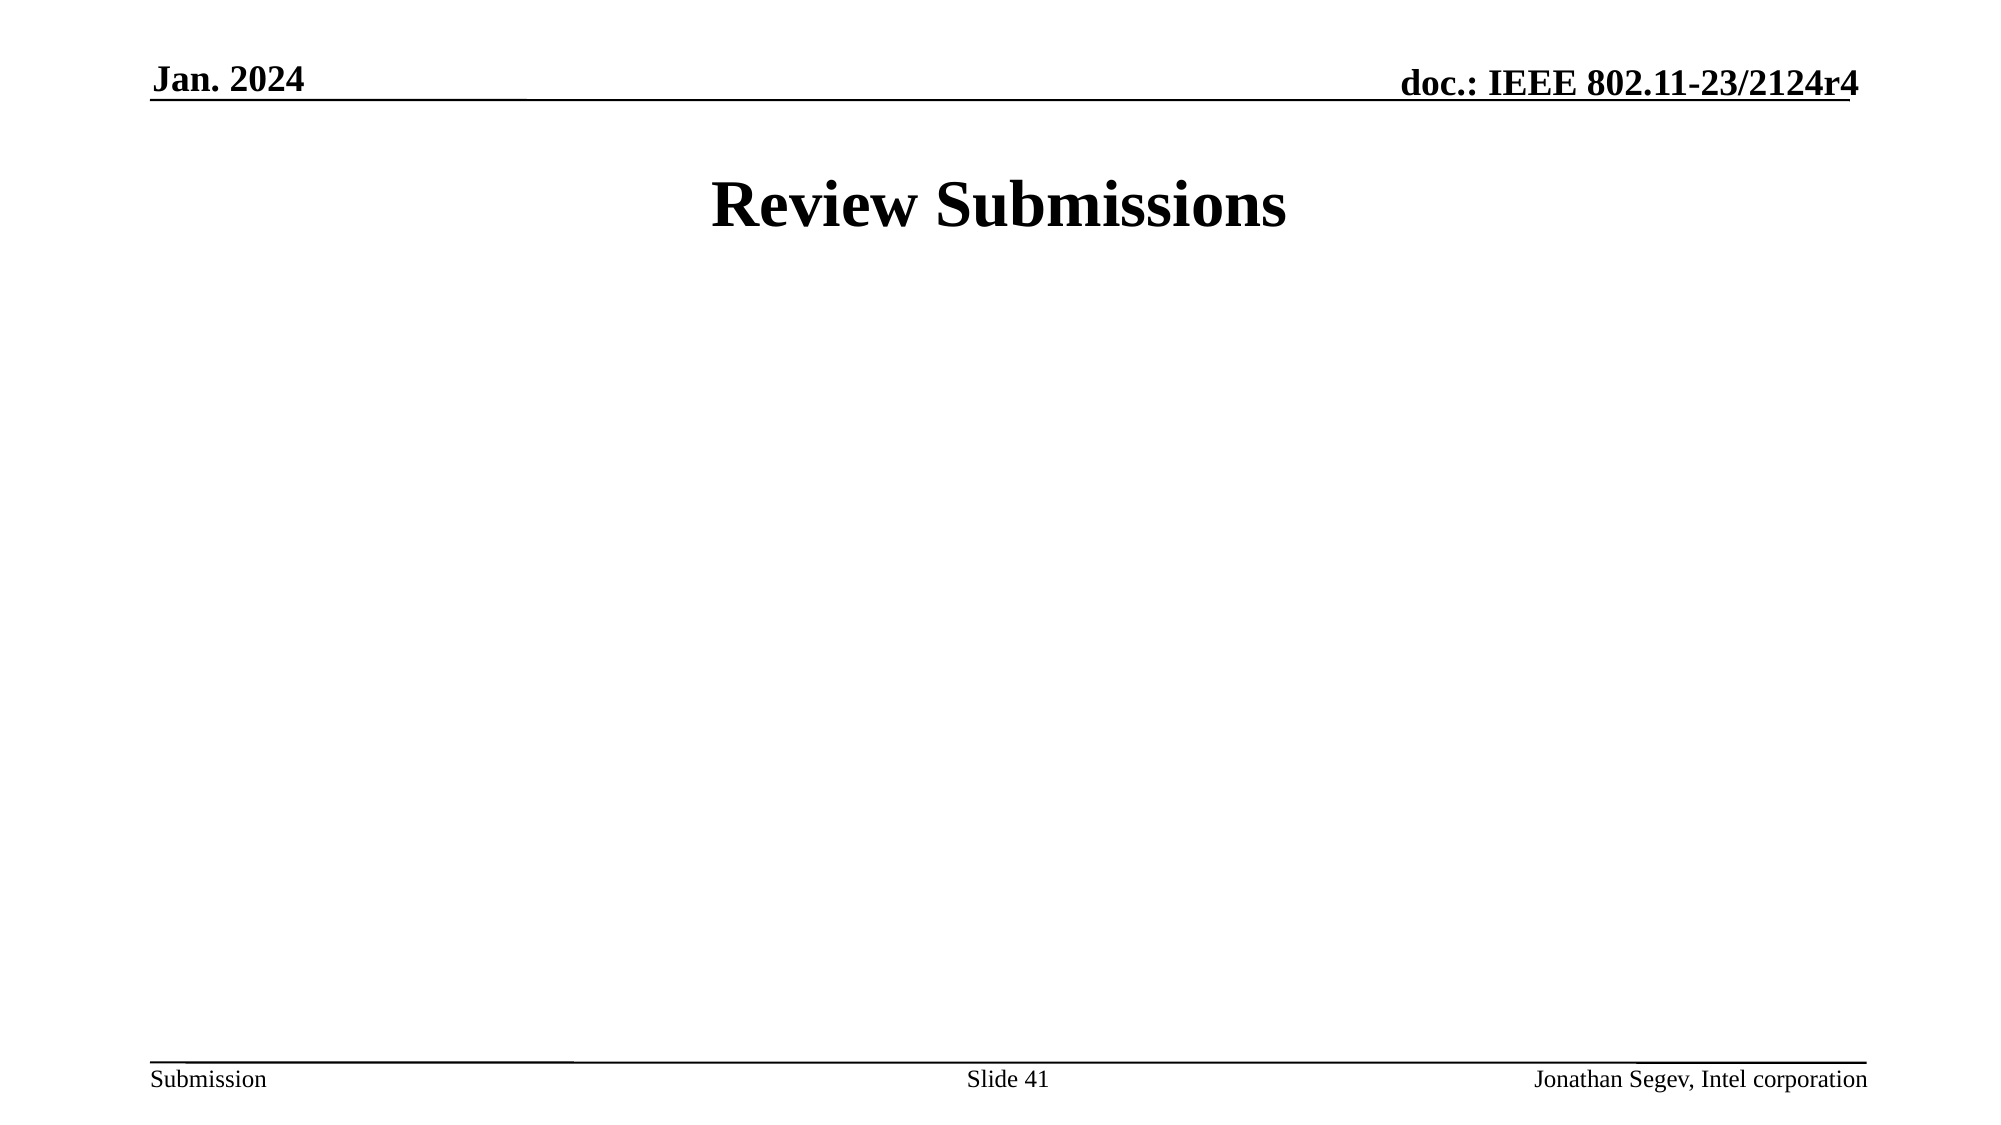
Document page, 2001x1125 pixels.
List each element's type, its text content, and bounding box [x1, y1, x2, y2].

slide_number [152, 54, 563, 100]
slide_number Slide 41 [950, 1061, 1067, 1123]
footer Jonathan Segev, Intel corporation [1171, 1061, 1869, 1093]
title Review Submissions [149, 112, 1850, 288]
